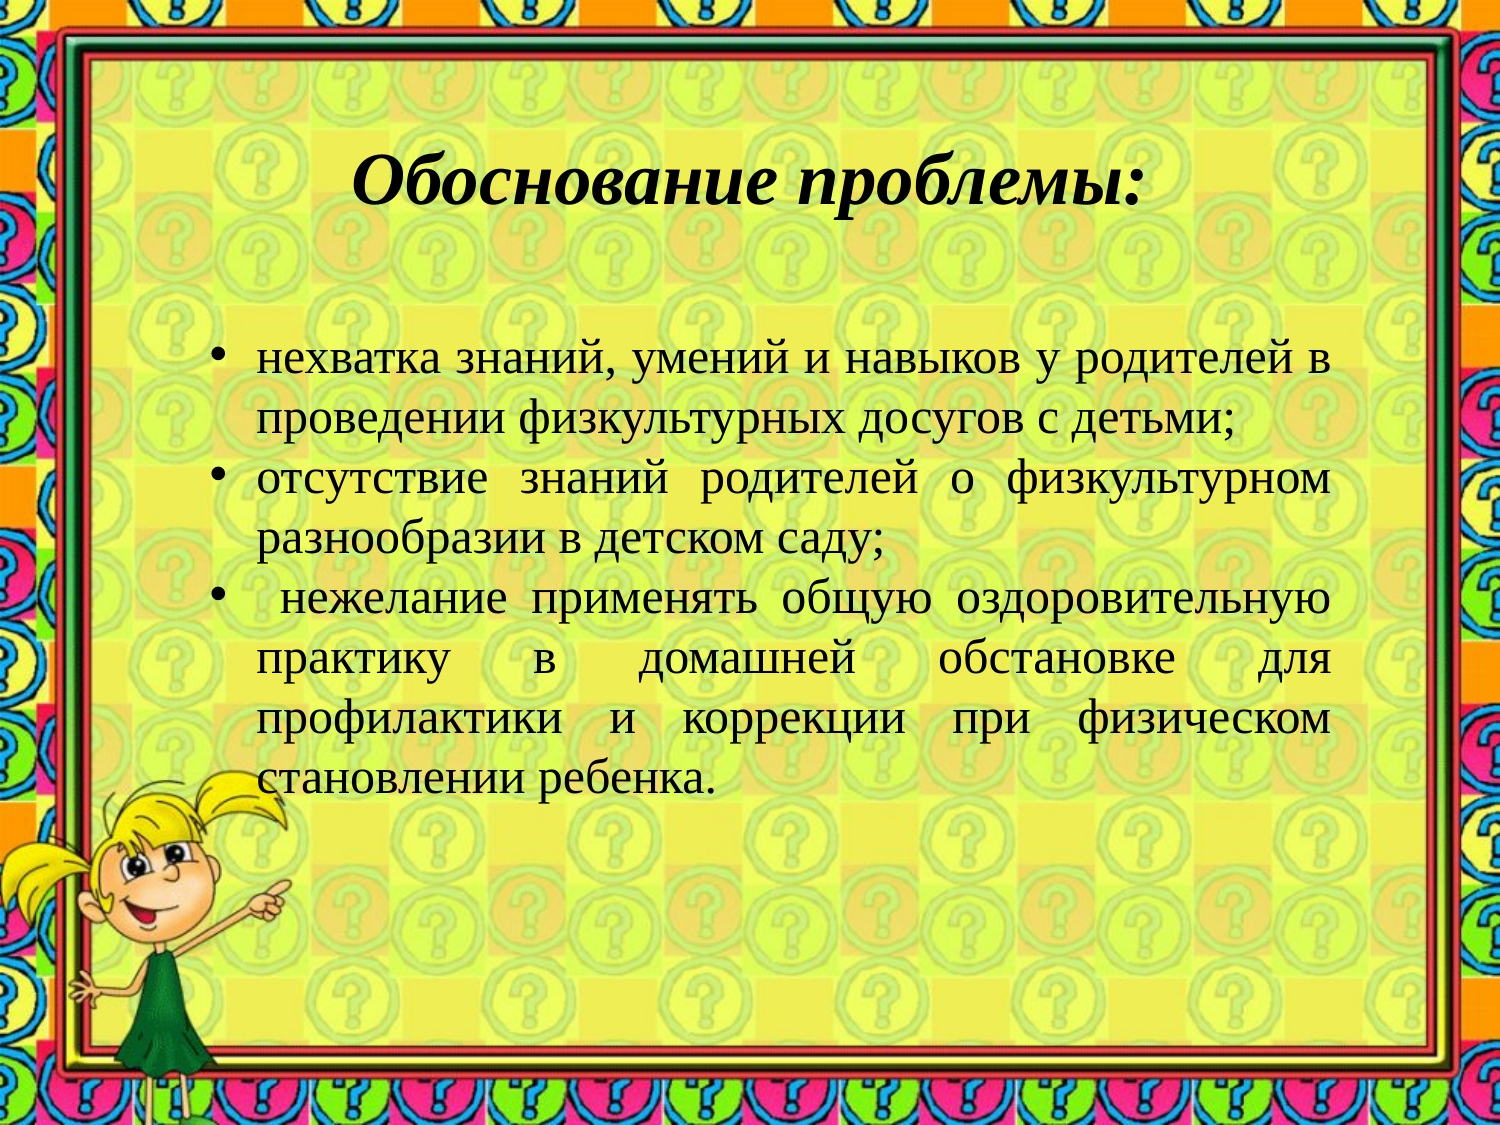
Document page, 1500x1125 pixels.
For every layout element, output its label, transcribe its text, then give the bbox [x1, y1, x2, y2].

picture [0, 216, 7, 236]
title Обоснование проблемы: [74, 125, 1426, 315]
picture [0, 738, 9, 754]
picture [0, 0, 1500, 1125]
text_box нехватка знаний, умений и навыков у родителей в проведении физкультурных досугов с детьми; отсутствие знаний родителей о физкультурном разнообразии в детском саду; нежелание применять общую оздоровительную практику в домашней обстановке для профилактики и коррекции при физическом становлении ребенка. [194, 271, 1347, 872]
picture [0, 309, 10, 327]
picture [0, 646, 7, 666]
picture [0, 66, 9, 80]
